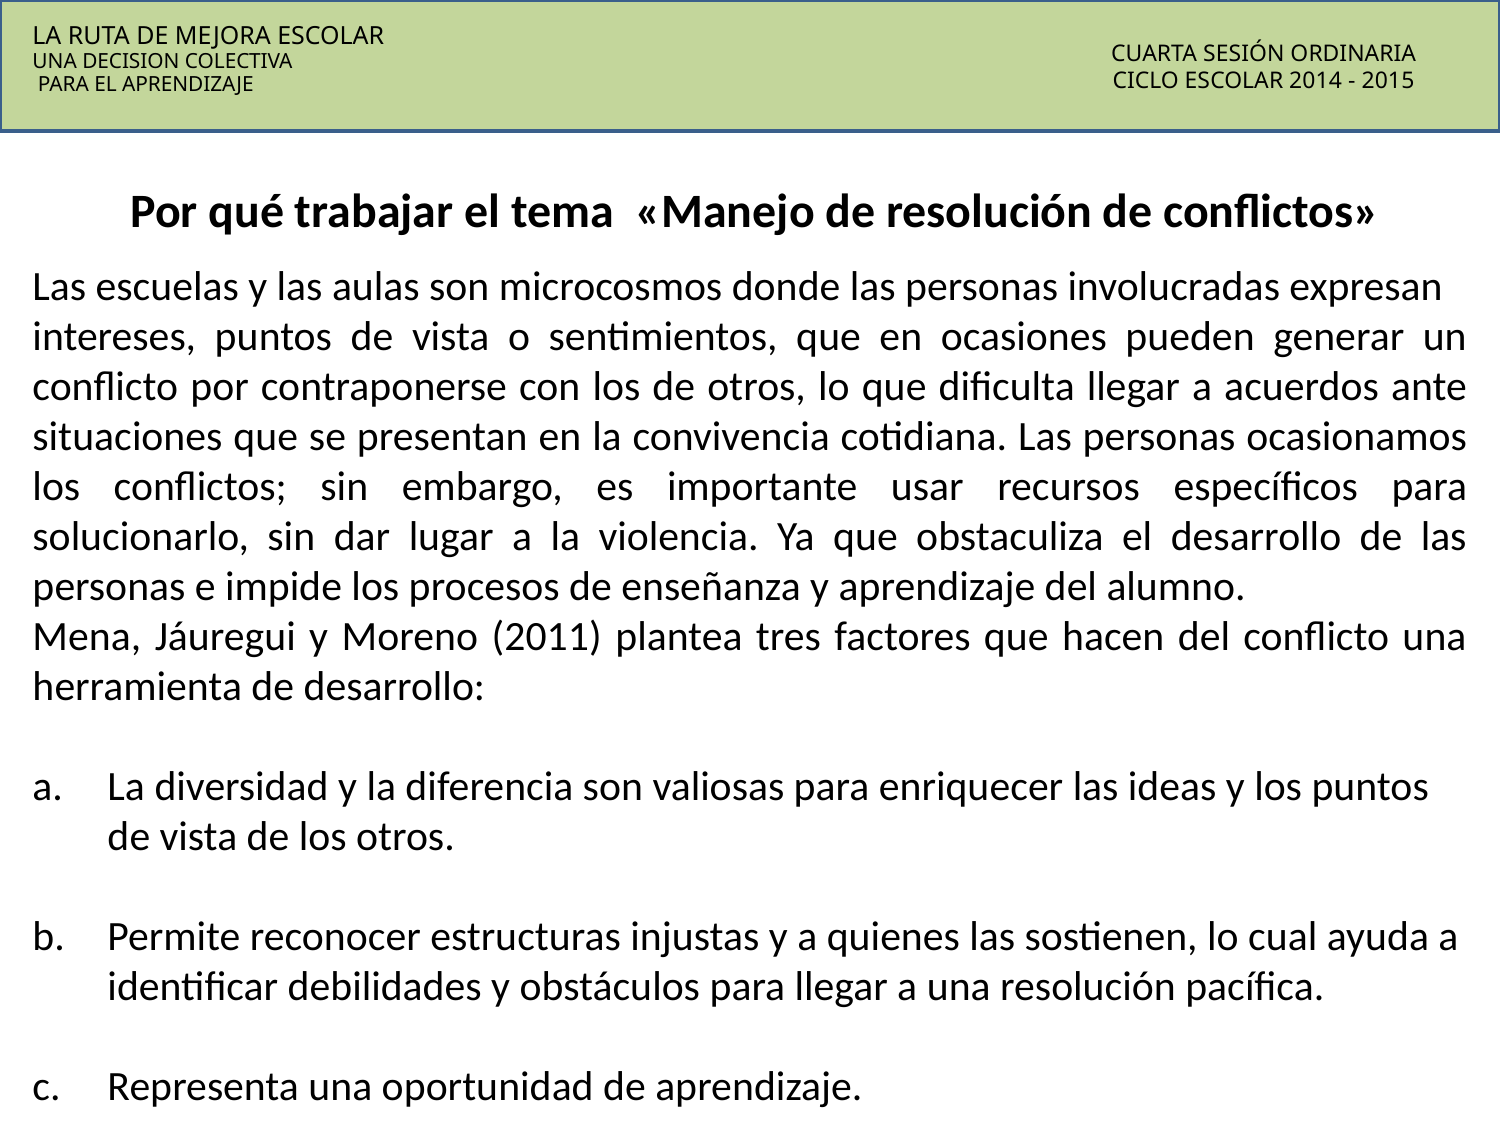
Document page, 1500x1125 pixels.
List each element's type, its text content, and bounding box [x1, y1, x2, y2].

text_box LA RUTA DE MEJORA ESCOLAR UNA DECISION COLECTIVA PARA EL APRENDIZAJE [17, 19, 443, 128]
text_box Por qué trabajar el tema «Manejo de resolución de conflictos» [53, 172, 1459, 245]
text_box [0, 0, 1500, 133]
text_box CUARTA SESIÓN ORDINARIA CICLO ESCOLAR 2014 - 2015 [1068, 30, 1459, 101]
text_box Las escuelas y las aulas son microcosmos donde las personas involucradas expresan intereses, puntos de vista o sentimientos, que en ocasiones pueden generar un conflicto por contraponerse con los de otros, lo que dificulta llegar a acuerdos ante situaciones que se presentan en la convivencia cotidiana. Las personas ocasionamos los conflictos; sin embargo, es importante usar recursos específicos para solucionarlo, sin dar lugar a la violencia. Ya que obstaculiza el desarrollo de las personas e impide los procesos de enseñanza y aprendizaje del alumno. Mena, Jáuregui y Moreno (2011) plantea tres factores que hacen del conflicto una herramienta de desarrollo: La diversidad y la diferencia son valiosas para enriquecer las ideas y los puntos de vista de los otros. Permite reconocer estructuras injustas y a quienes las sostienen, lo cual ayuda a identificar debilidades y obstáculos para llegar a una resolución pacífica. Representa una oportunidad de aprendizaje. [17, 251, 1483, 1125]
